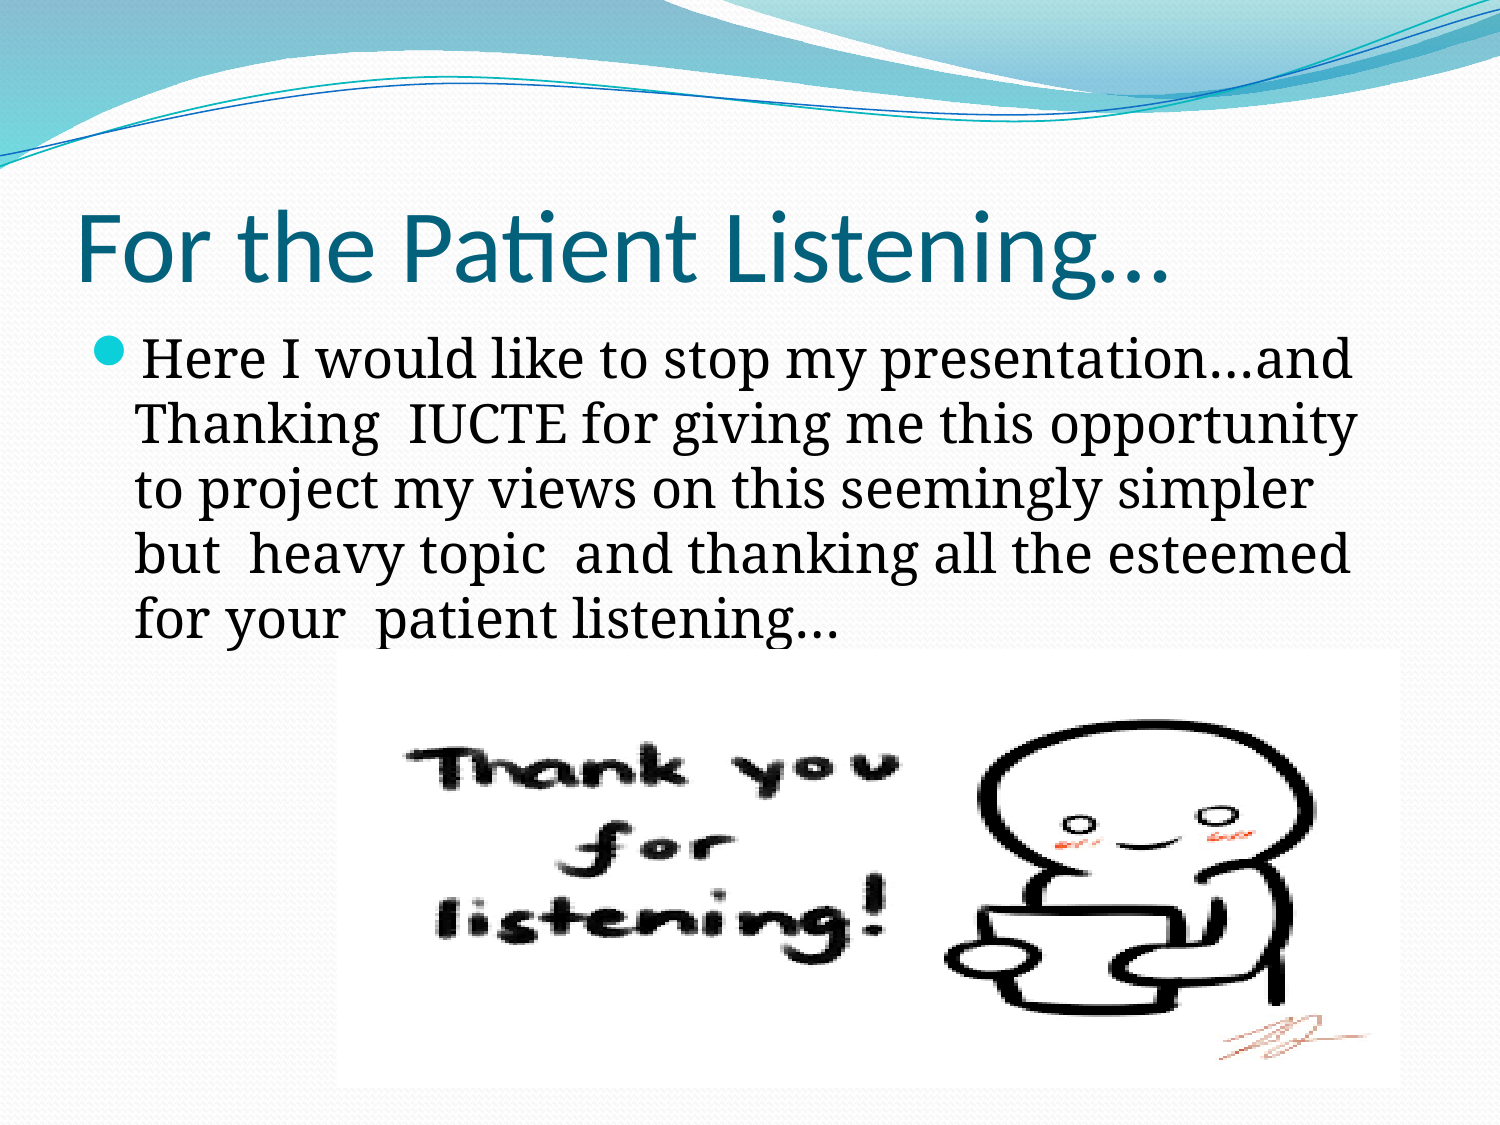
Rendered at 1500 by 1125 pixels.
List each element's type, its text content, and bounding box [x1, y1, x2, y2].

picture [337, 649, 1401, 1088]
title For the Patient Listening… [75, 115, 1425, 303]
list Here I would like to stop my presentation…and Thanking IUCTE for giving me this opportunity to project my views on this seemingly simpler but heavy topic and thanking all the esteemed for your patient listening… [75, 317, 1425, 1038]
